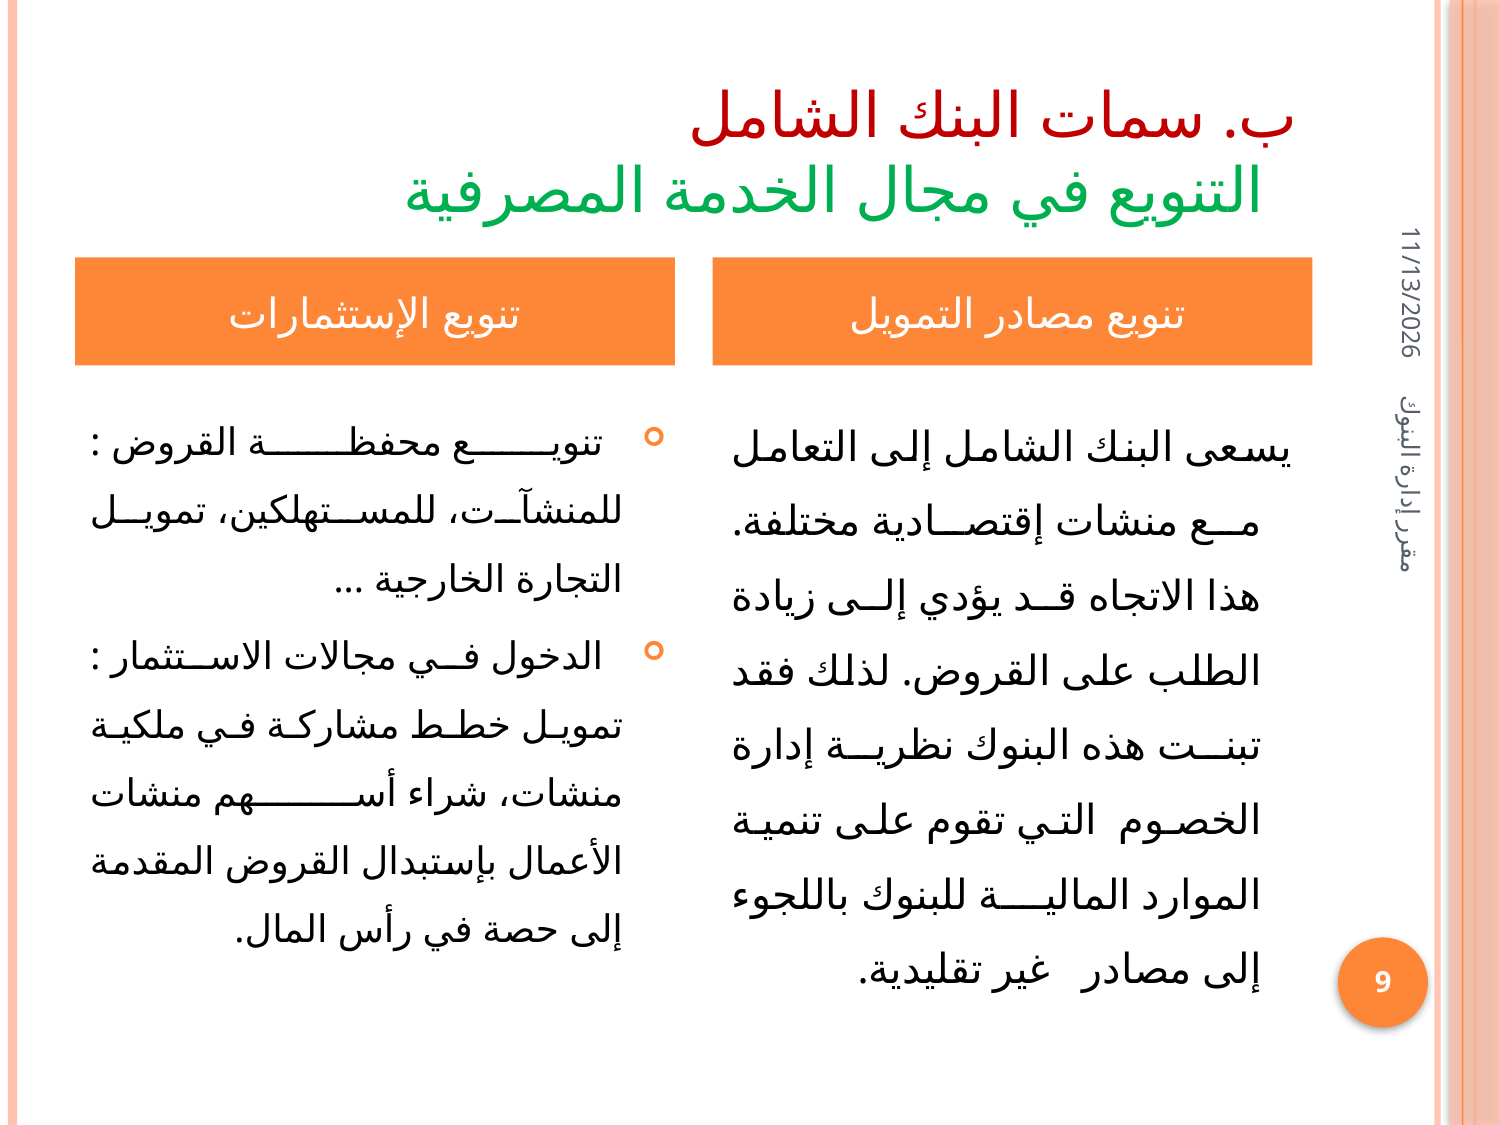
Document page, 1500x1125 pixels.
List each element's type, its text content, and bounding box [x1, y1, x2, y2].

list تنويع مصادر التمويل [712, 257, 1313, 366]
footer مقرر إدارة البنوك [1379, 380, 1440, 906]
slide_number 9 [1333, 940, 1434, 1027]
list يسعى البنك الشامل إلى التعامل مع منشات إقتصادية مختلفة. هذا الاتجاه قد يؤدي إلى زيادة الطلب على القروض. لذلك فقد تبنت هذه البنوك نظرية إدارة الخصوم التي تقوم على تنمية الموارد المالية للبنوك باللجوء إلى مصادر غير تقليدية. [717, 387, 1318, 1025]
list تنويع الإستثمارات [75, 257, 675, 366]
list تنويع محفظة القروض : للمنشآت، للمستهلكين، تمويل التجارة الخارجية ... الدخول في مجالات الاستثمار : تمويل خطط مشاركة في ملكية منشات، شراء أسهم منشات الأعمال بإستبدال القروض المقدمة إلى حصة في رأس المال. [75, 387, 675, 1025]
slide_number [1378, 43, 1442, 374]
title ب. سمات البنك الشامل التنويع في مجال الخدمة المصرفية [75, 44, 1313, 233]
